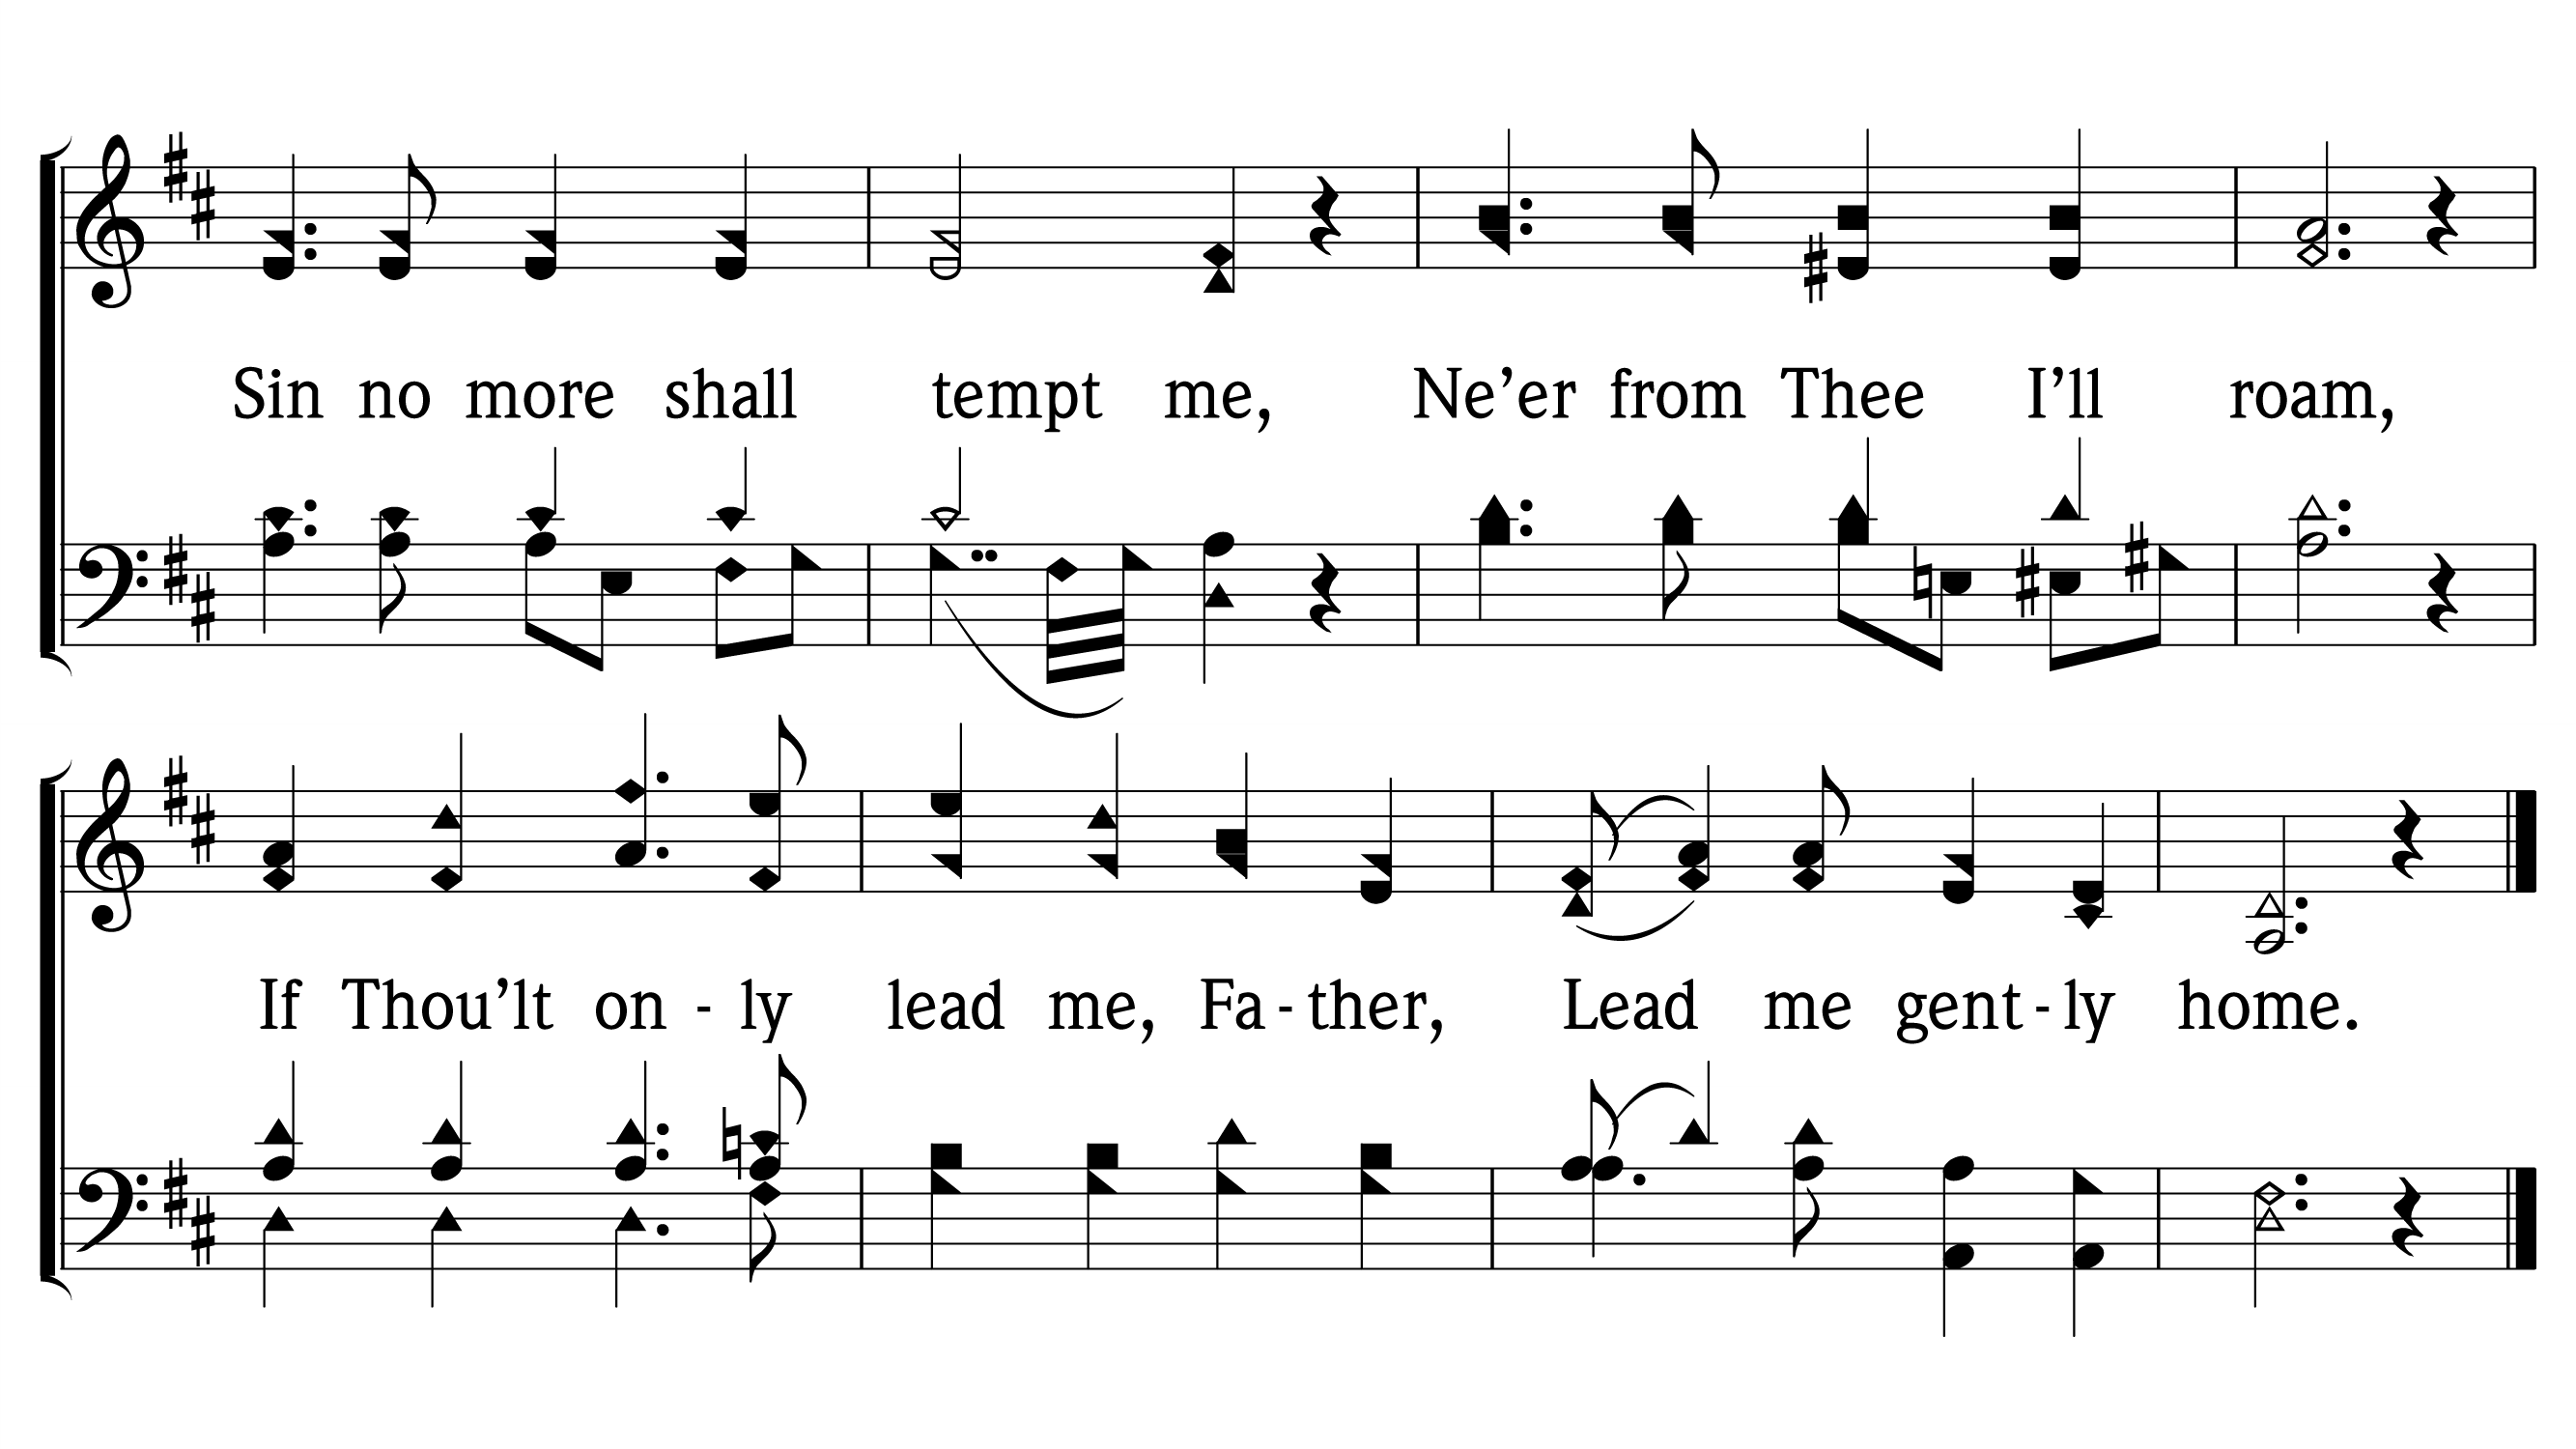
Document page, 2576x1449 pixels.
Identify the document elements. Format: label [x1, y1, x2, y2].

text_box [0, 0, 2576, 1449]
